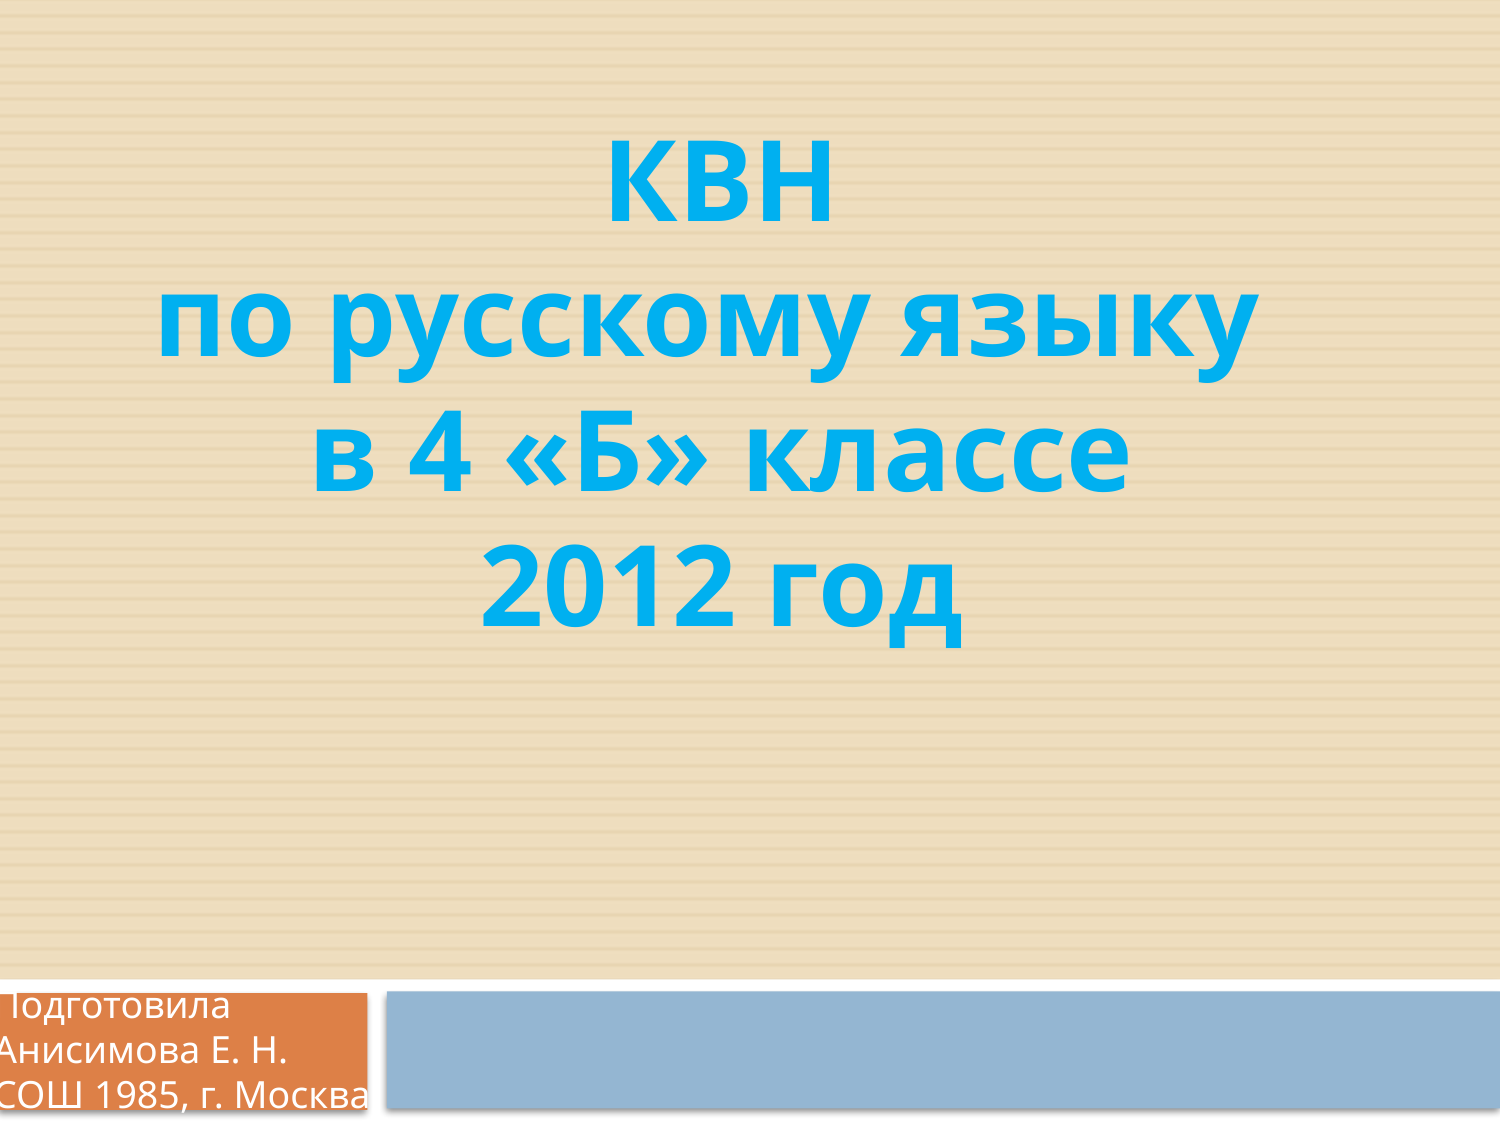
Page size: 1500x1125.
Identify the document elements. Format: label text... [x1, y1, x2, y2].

text_box КВН по русскому языку в 4 «Б» классе 2012 год [138, 101, 1304, 657]
text_box Подготовила Анисимова Е. Н. СОШ 1985, г. Москва [0, 973, 386, 1124]
